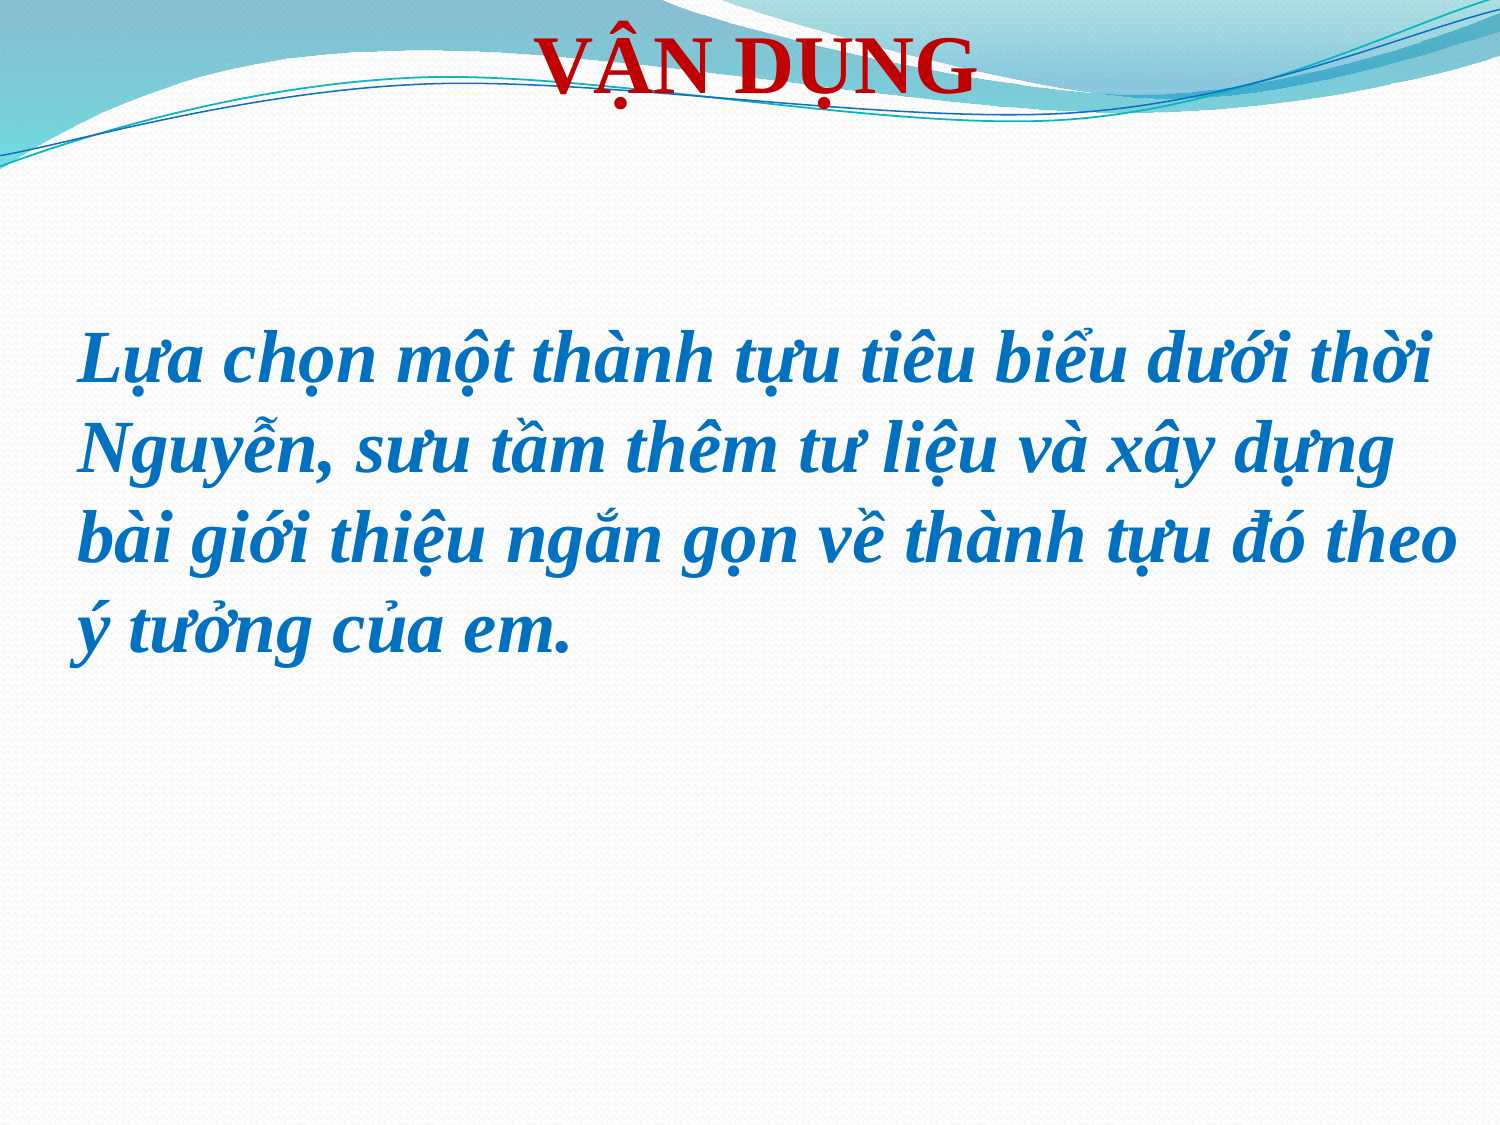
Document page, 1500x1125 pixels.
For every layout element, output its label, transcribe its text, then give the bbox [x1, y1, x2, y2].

text_box Lựa chọn một thành tựu tiêu biểu dưới thời Nguyễn, sưu tầm thêm tư liệu và xây dựng bài giới thiệu ngắn gọn về thành tựu đó theo ý tưởng của em. [62, 299, 1500, 765]
text_box VẬN DỤNG [412, 0, 1100, 120]
